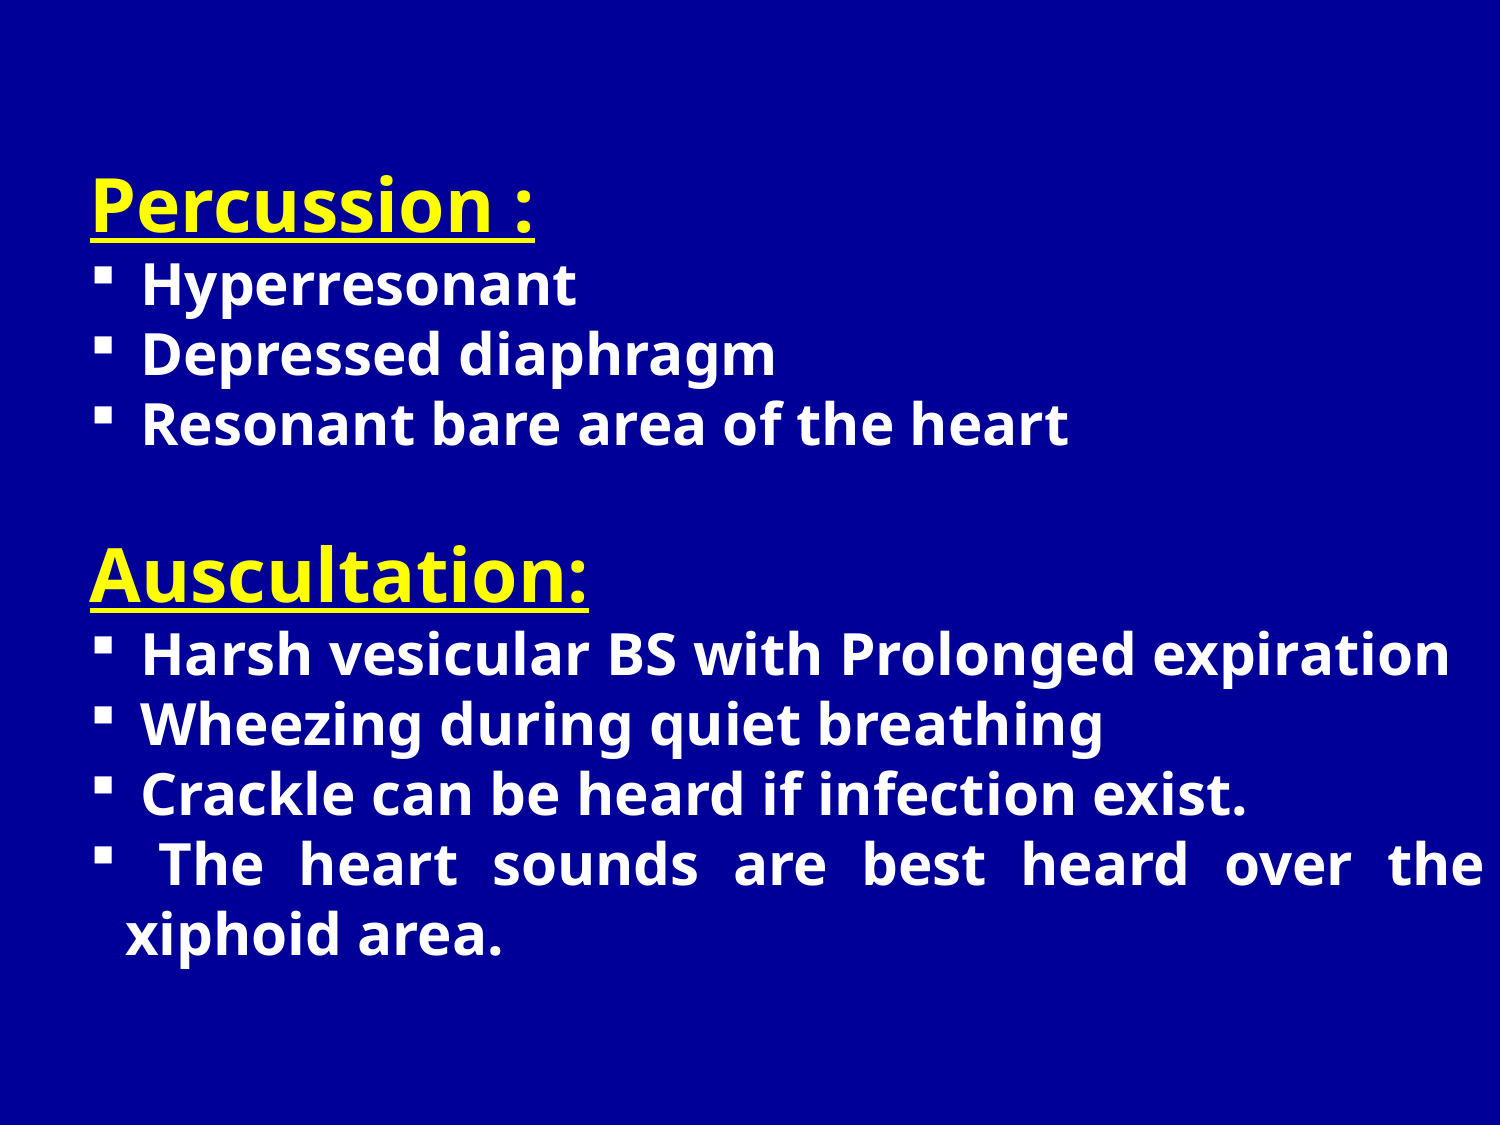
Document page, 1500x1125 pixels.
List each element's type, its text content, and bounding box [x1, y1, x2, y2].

text_box Percussion : Hyperresonant Depressed diaphragm Resonant bare area of the heart Auscultation: Harsh vesicular BS with Prolonged expiration Wheezing during quiet breathing Crackle can be heard if infection exist. The heart sounds are best heard over the xiphoid area. [74, 149, 1500, 975]
